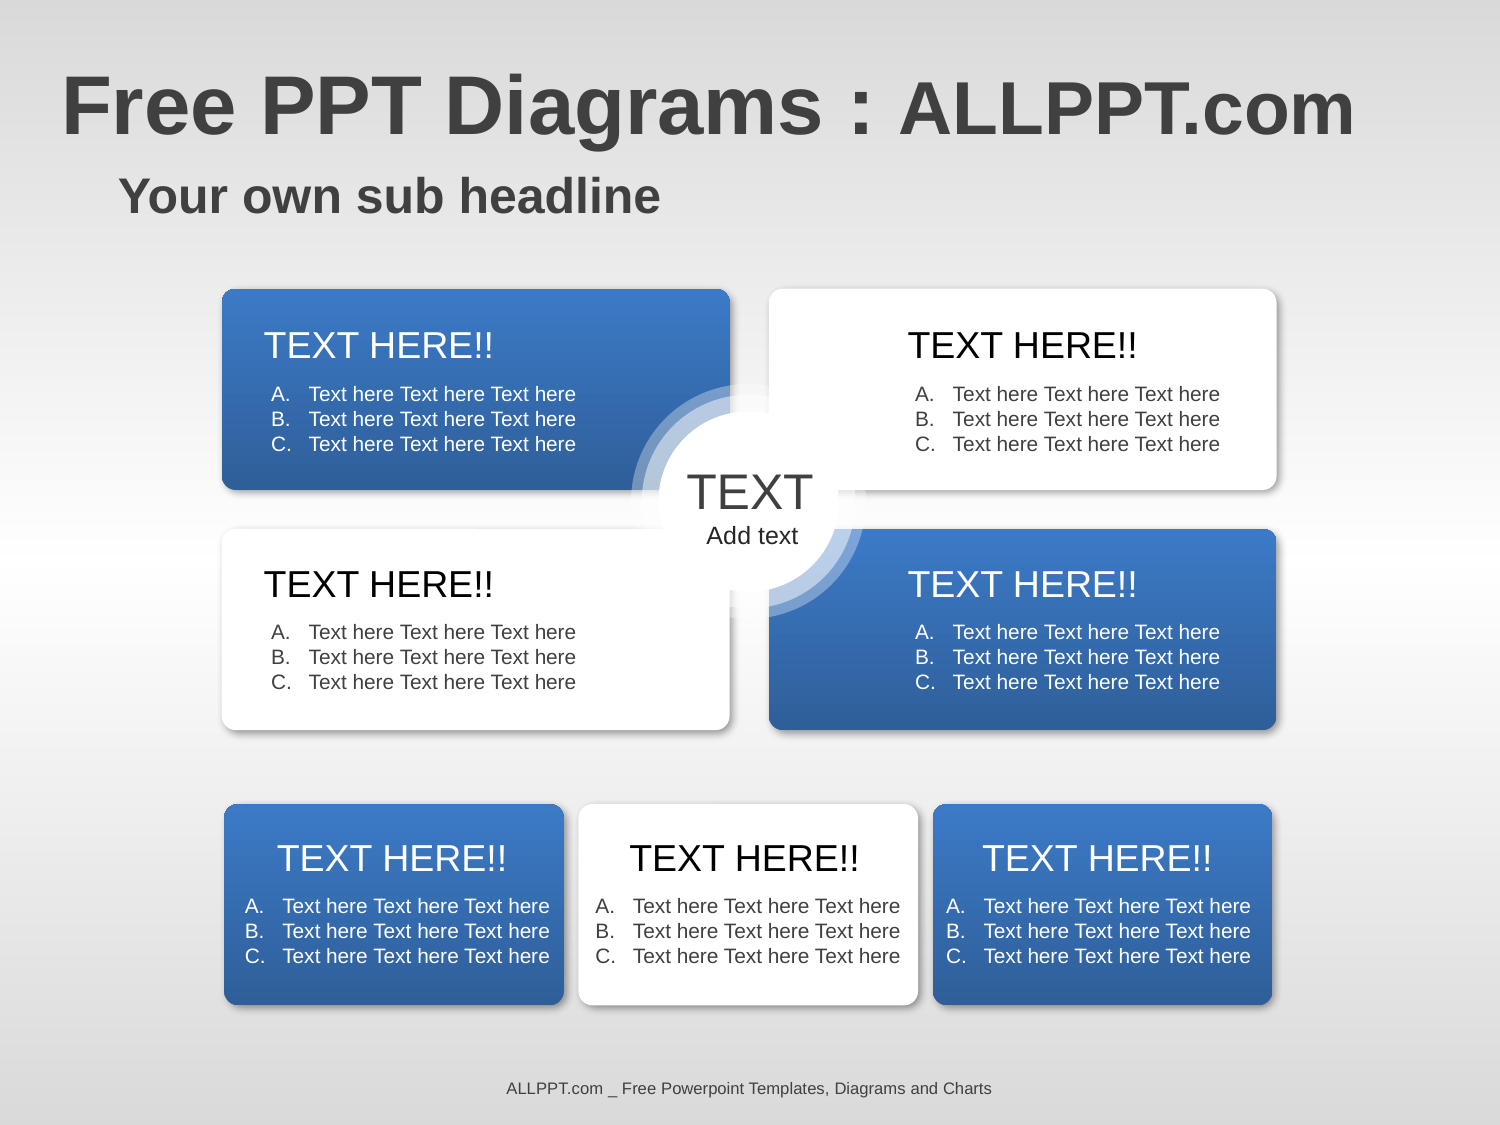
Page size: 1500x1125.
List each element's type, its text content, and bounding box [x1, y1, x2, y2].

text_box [248, 552, 604, 703]
text_box [576, 985, 921, 1008]
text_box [923, 825, 1279, 977]
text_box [892, 552, 1248, 703]
text_box [766, 526, 1279, 733]
text_box [219, 526, 732, 733]
text_box [656, 409, 841, 594]
text_box [930, 801, 1275, 824]
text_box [248, 313, 604, 464]
text_box [222, 801, 566, 825]
text_box [930, 985, 1275, 1008]
text_box [628, 381, 869, 621]
text_box ALLPPT.com _ Free Powerpoint Templates, Diagrams and Charts [0, 1070, 1500, 1106]
text_box Your own sub headline [103, 155, 1433, 231]
text_box TEXT [671, 452, 829, 527]
text_box Add text [691, 512, 814, 557]
text_box [576, 801, 921, 824]
text_box Free PPT Diagrams : ALLPPT.com [0, 43, 1500, 159]
text_box [219, 286, 732, 493]
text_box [572, 825, 922, 977]
text_box [221, 984, 566, 1008]
text_box [766, 286, 1279, 493]
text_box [892, 313, 1248, 464]
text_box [222, 825, 571, 977]
